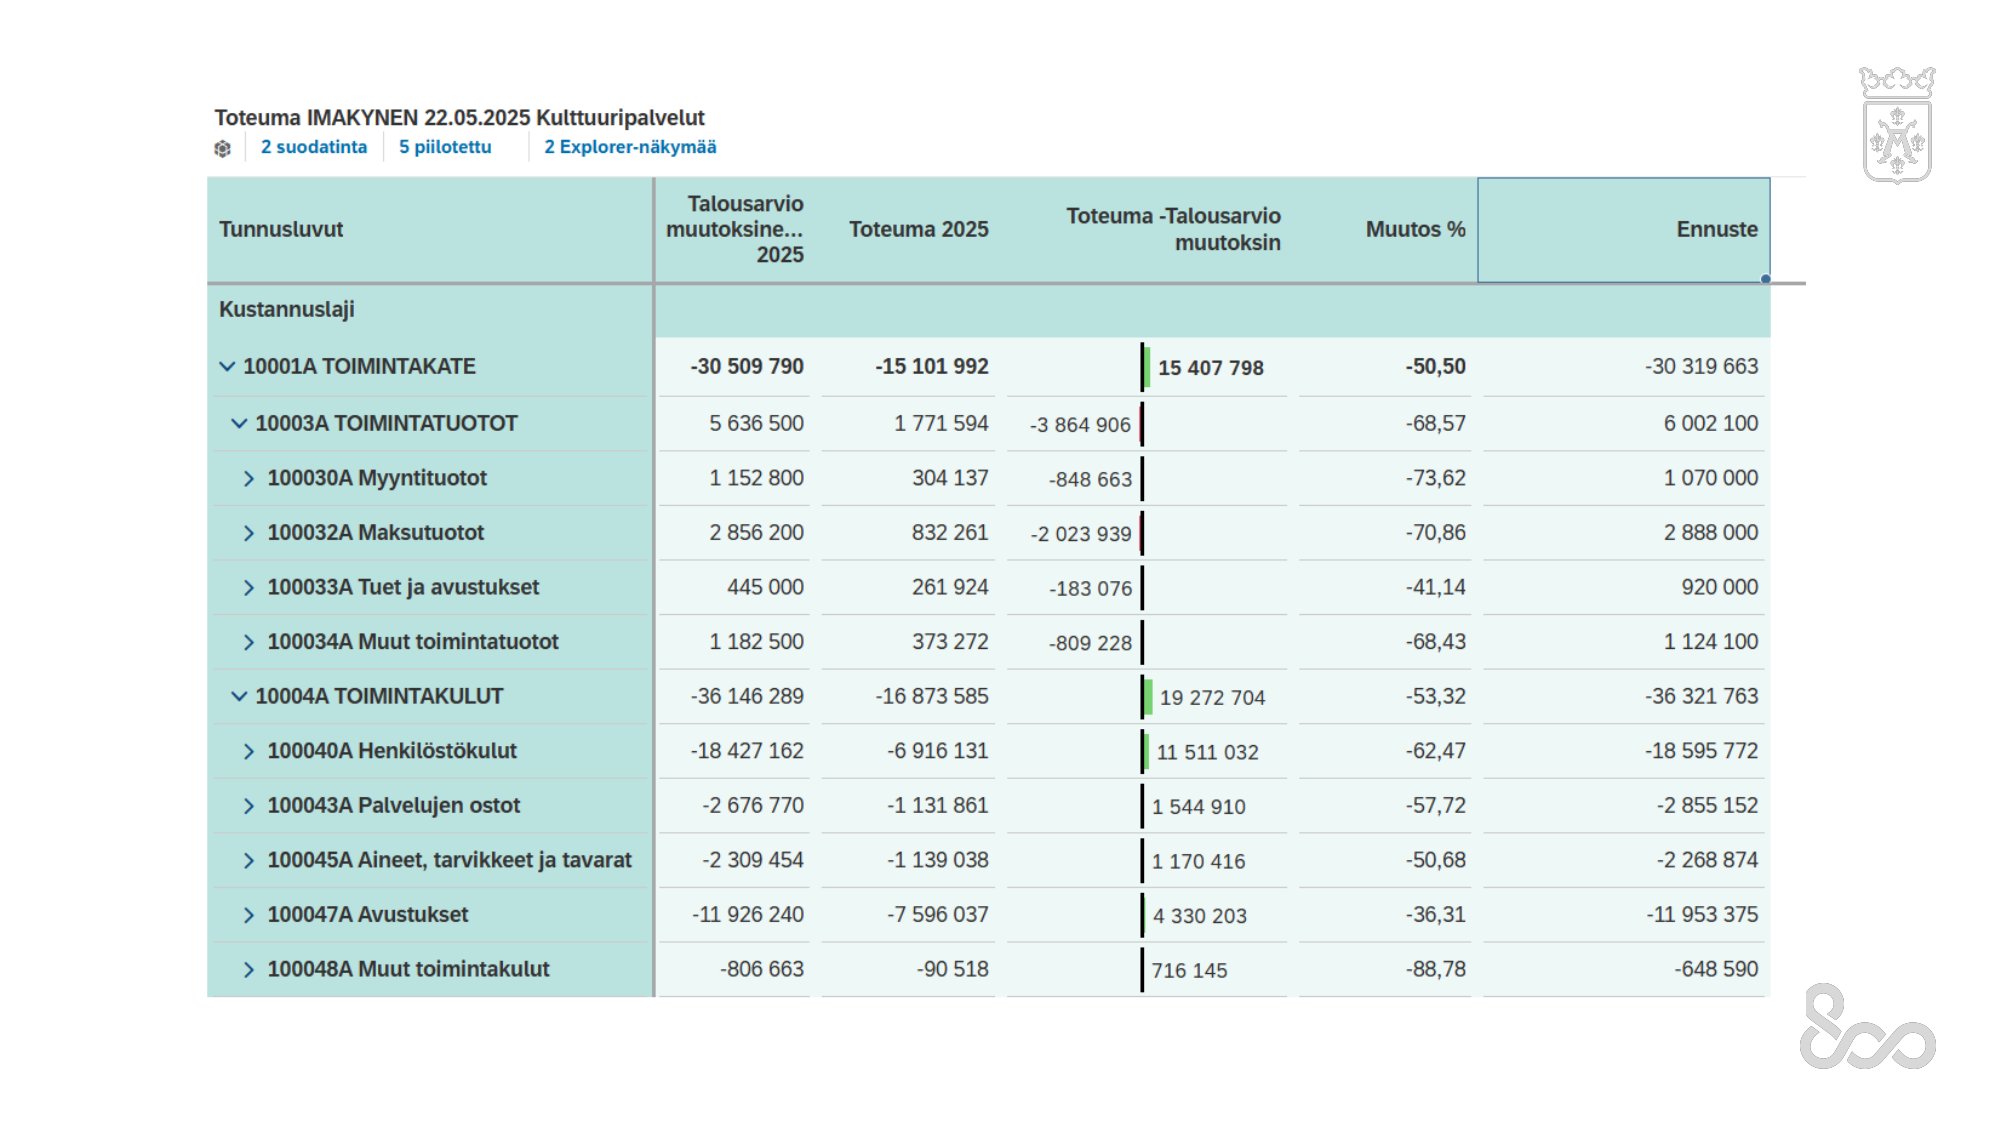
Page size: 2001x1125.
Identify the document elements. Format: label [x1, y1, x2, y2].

picture [194, 95, 1936, 1069]
picture [1859, 67, 1936, 185]
